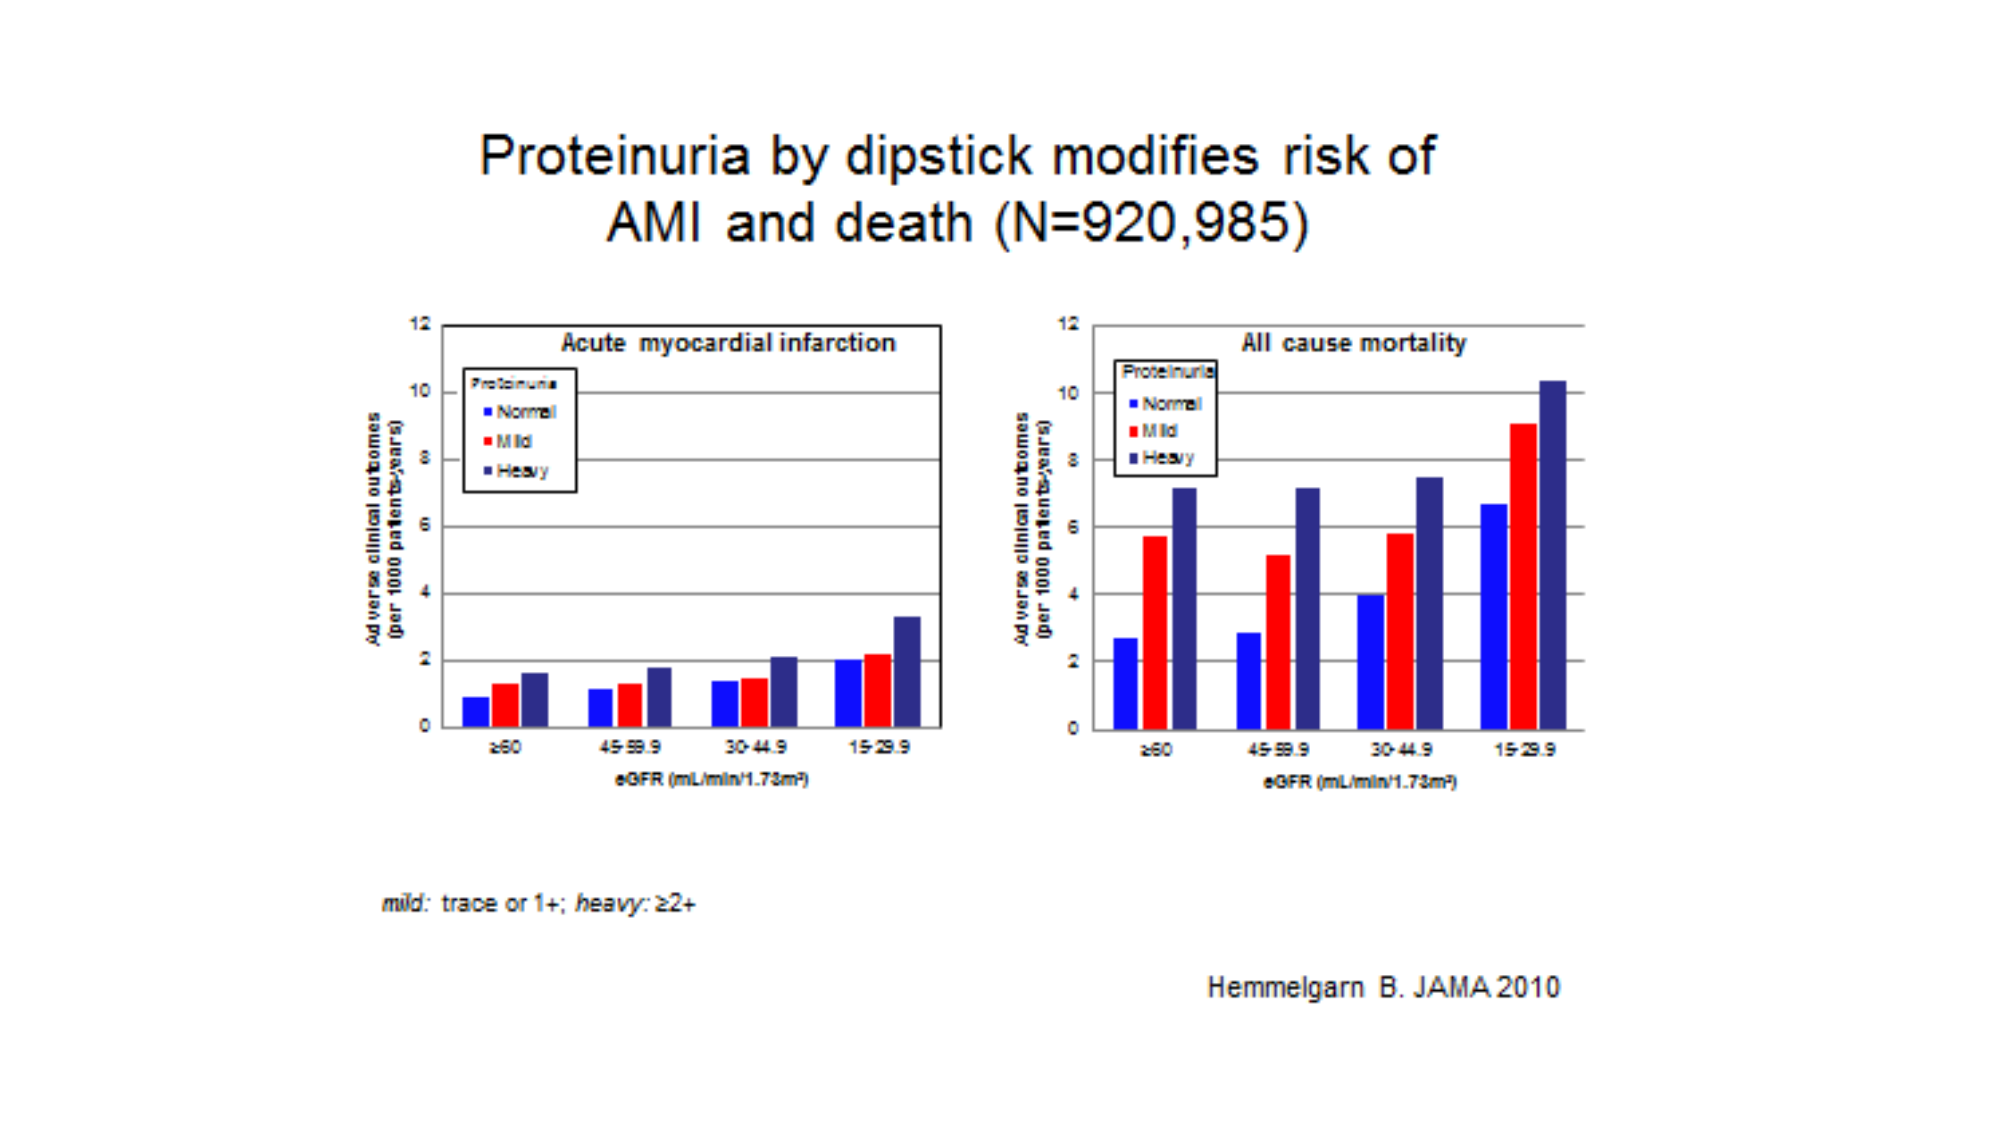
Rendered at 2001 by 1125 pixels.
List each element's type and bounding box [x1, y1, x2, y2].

list [80, 68, 1838, 1033]
